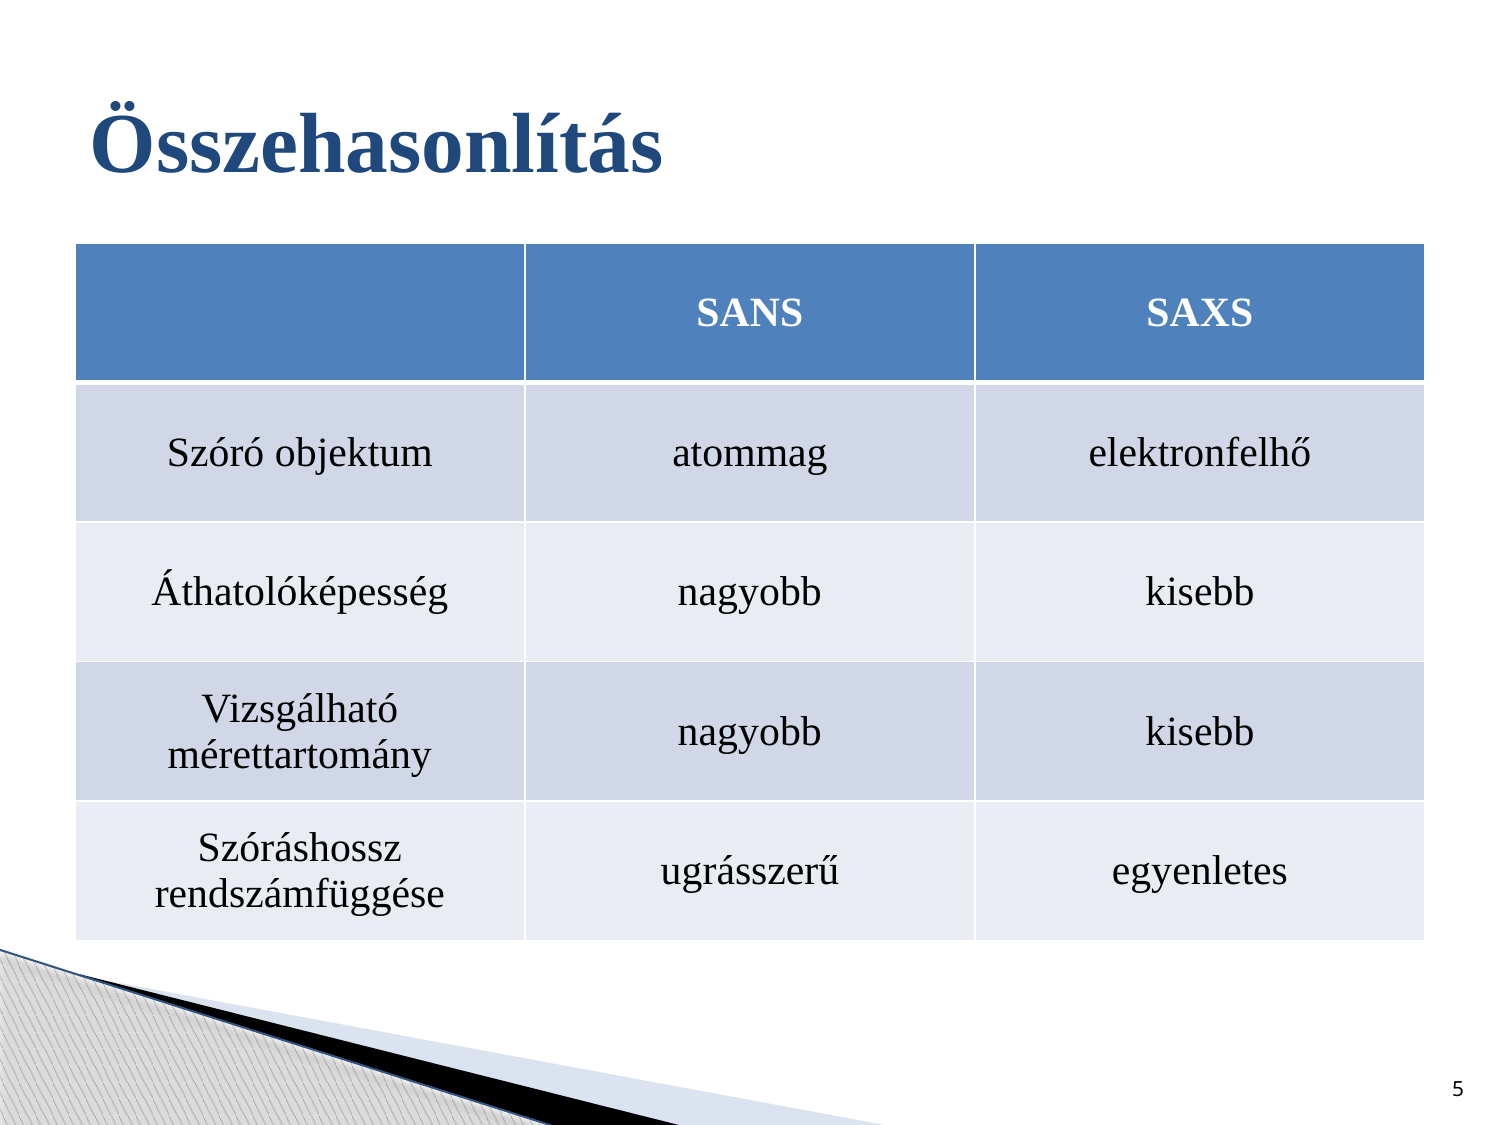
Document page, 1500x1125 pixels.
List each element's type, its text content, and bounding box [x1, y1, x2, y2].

table_cell nagyobb [526, 523, 974, 661]
table_cell ugrásszerű [526, 802, 974, 940]
table_cell atommag [526, 385, 974, 521]
table_cell kisebb [976, 523, 1424, 661]
table_cell Szóráshossz rendszámfüggése [76, 802, 524, 940]
table_header SANS [526, 244, 974, 380]
table_cell Áthatolóképesség [76, 523, 524, 661]
title Összehasonlítás [75, 45, 1425, 233]
table_cell egyenletes [976, 802, 1424, 940]
table_cell Vizsgálható mérettartomány [76, 662, 524, 800]
table_cell elektronfelhő [976, 385, 1424, 521]
table_cell nagyobb [526, 662, 974, 800]
table_header SAXS [976, 244, 1424, 380]
table_cell kisebb [976, 662, 1424, 800]
table_header [76, 244, 524, 380]
table_cell Szóró objektum [76, 385, 524, 521]
slide_number 5 [1418, 1051, 1479, 1112]
